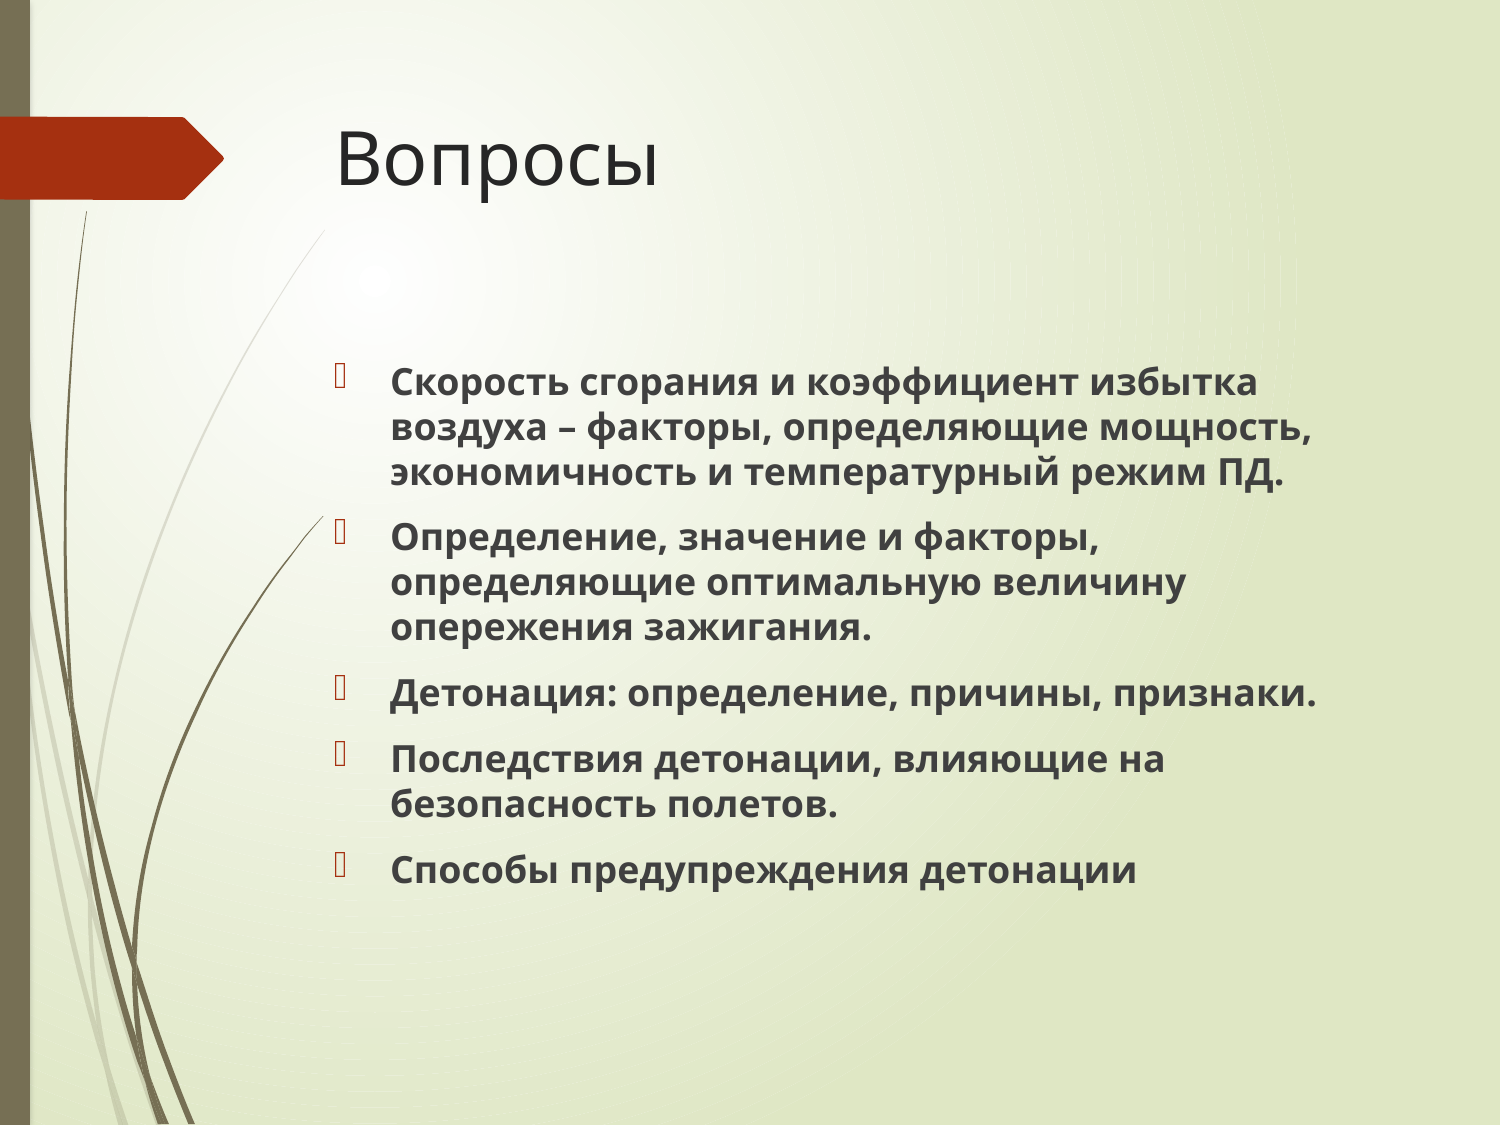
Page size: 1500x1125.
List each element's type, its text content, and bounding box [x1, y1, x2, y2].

title Вопросы [319, 102, 1400, 313]
list Скорость сгорания и коэффициент избытка воздуха – факторы, определяющие мощность, экономичность и температурный режим ПД. Определение, значение и факторы, определяющие оптимальную величину опережения зажигания. Детонация: определение, причины, признаки. Последствия детонации, влияющие на безопасность полетов. Способы предупреждения детонации [318, 350, 1400, 970]
